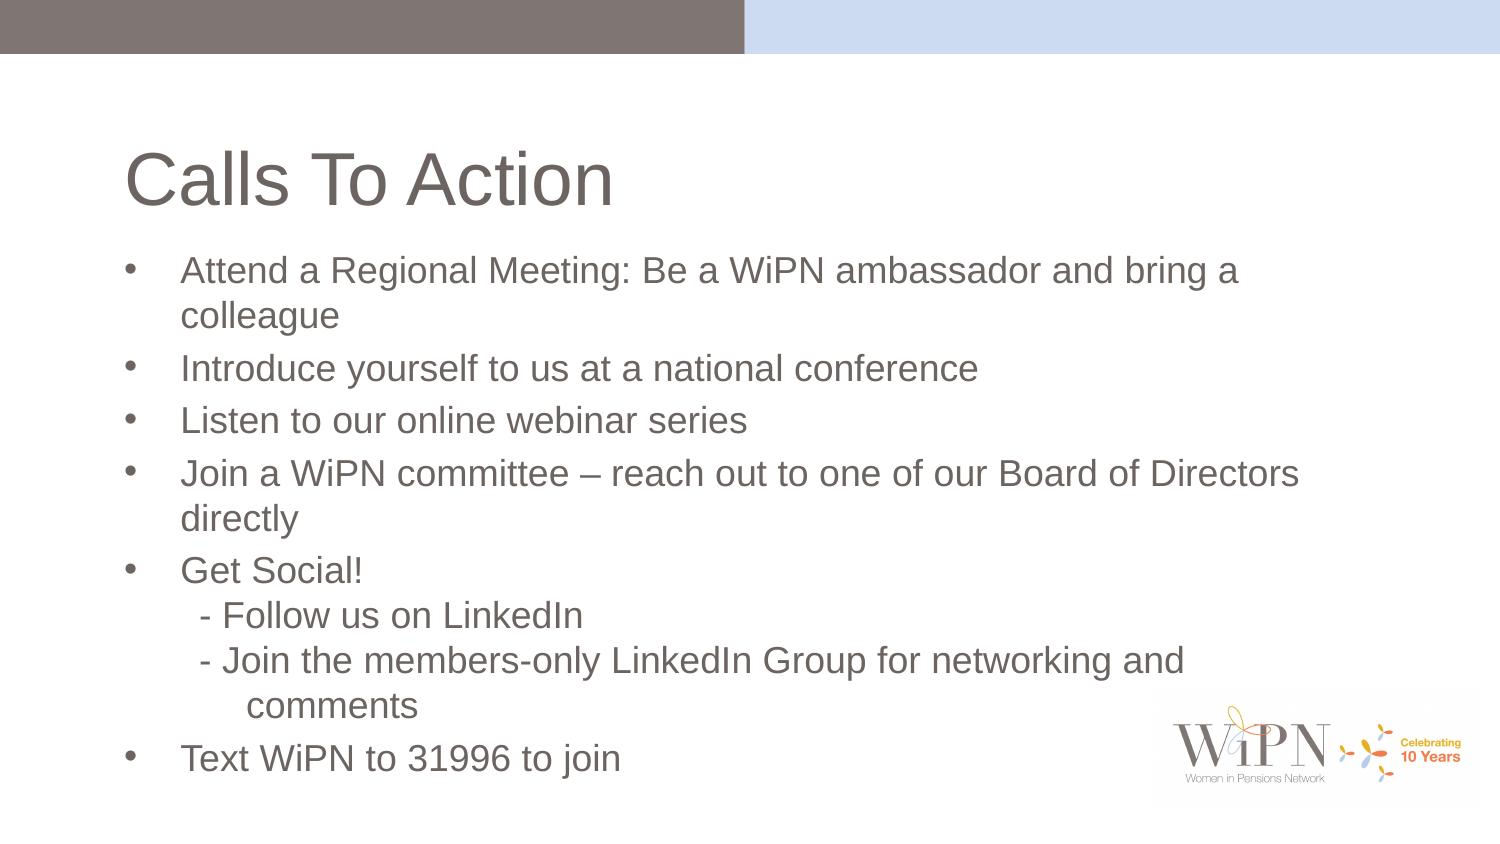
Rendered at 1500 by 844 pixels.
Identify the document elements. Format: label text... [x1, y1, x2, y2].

list Attend a Regional Meeting: Be a WiPN ambassador and bring a colleague Introduce yourself to us at a national conference Listen to our online webinar series Join a WiPN committee – reach out to one of our Board of Directors directly Get Social! - Follow us on LinkedIn - Join the members-only LinkedIn Group for networking and comments Text WiPN to 31996 to join [109, 264, 1350, 780]
picture [1152, 684, 1481, 808]
picture [0, 0, 1500, 54]
title Calls To Action [109, 123, 1350, 264]
